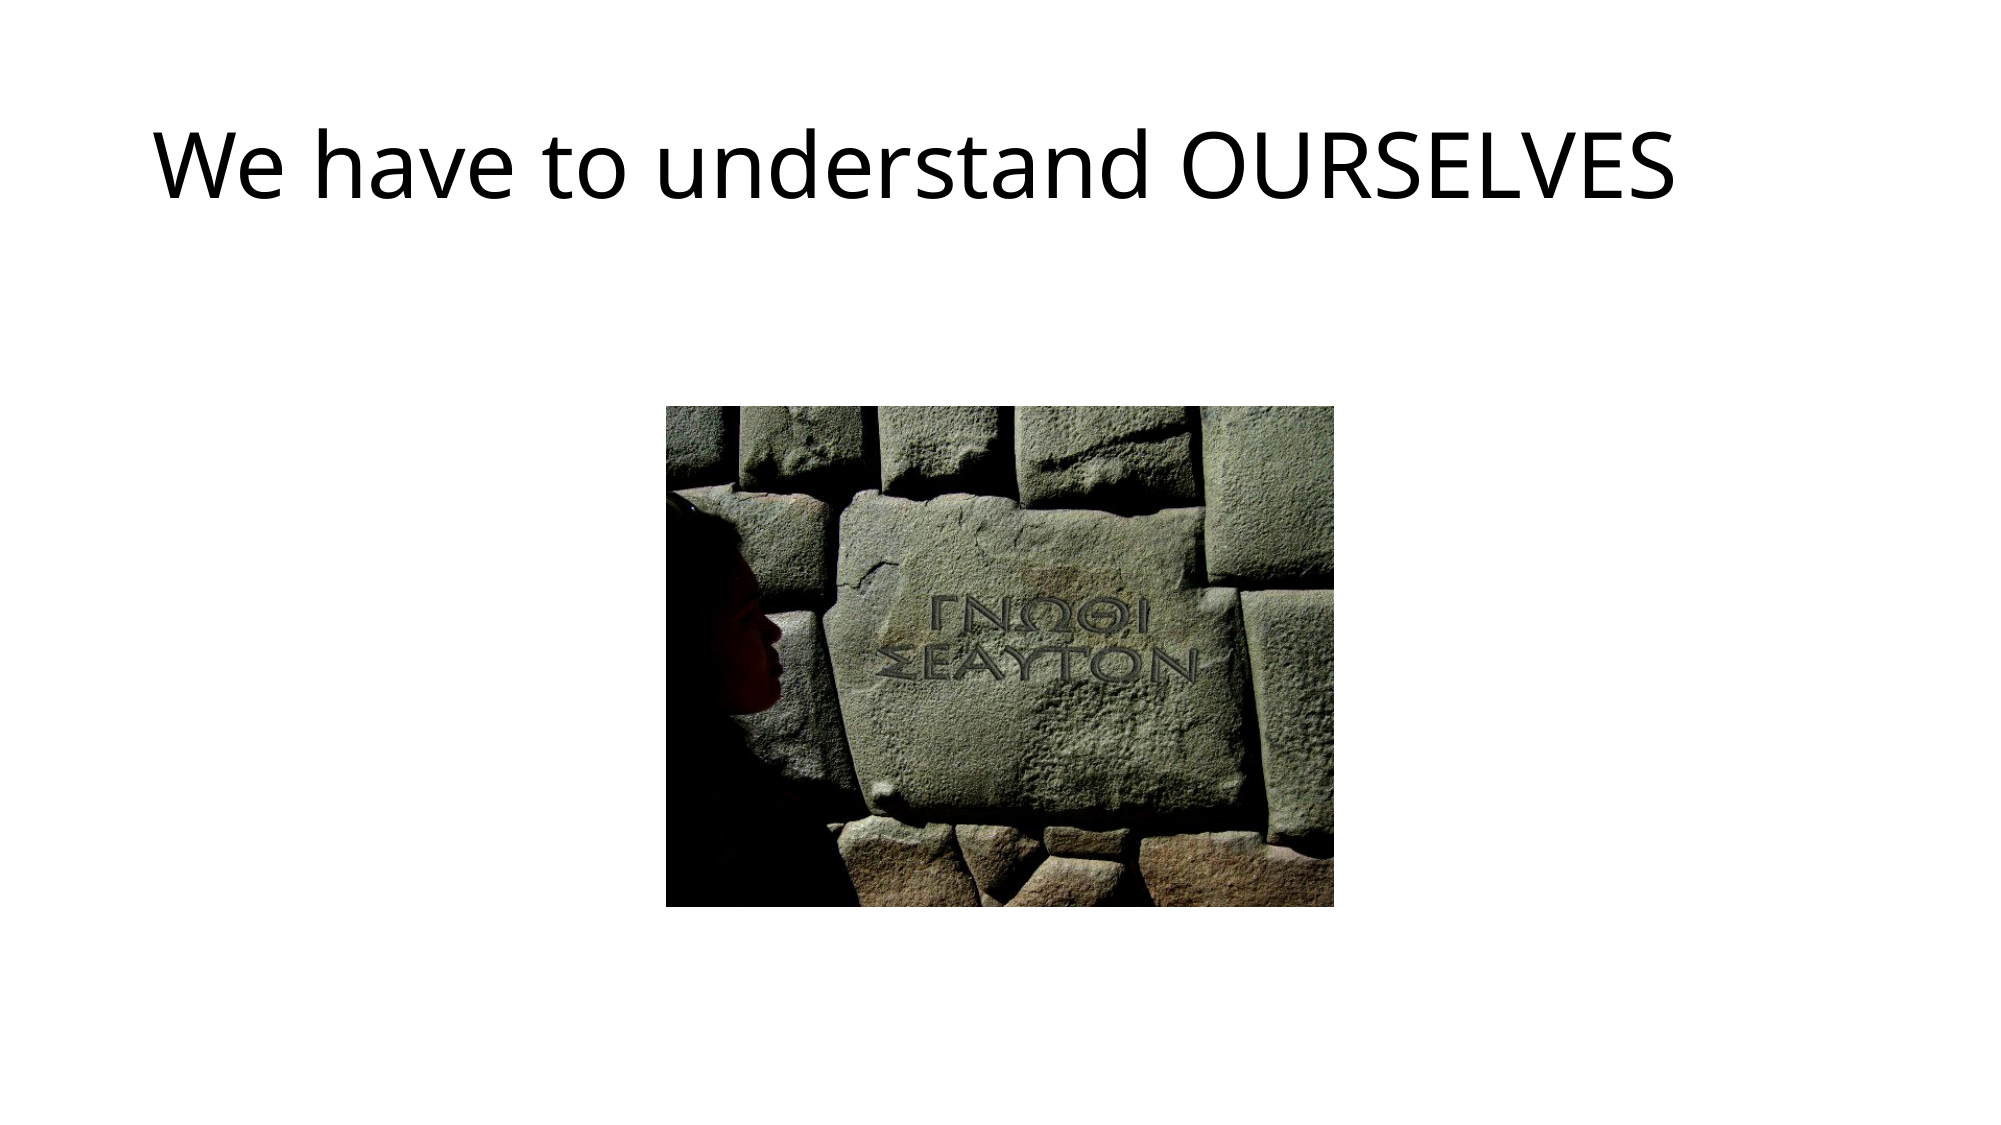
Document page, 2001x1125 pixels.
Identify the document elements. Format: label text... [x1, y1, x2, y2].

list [666, 406, 1334, 907]
title We have to understand OURSELVES [137, 59, 1863, 278]
